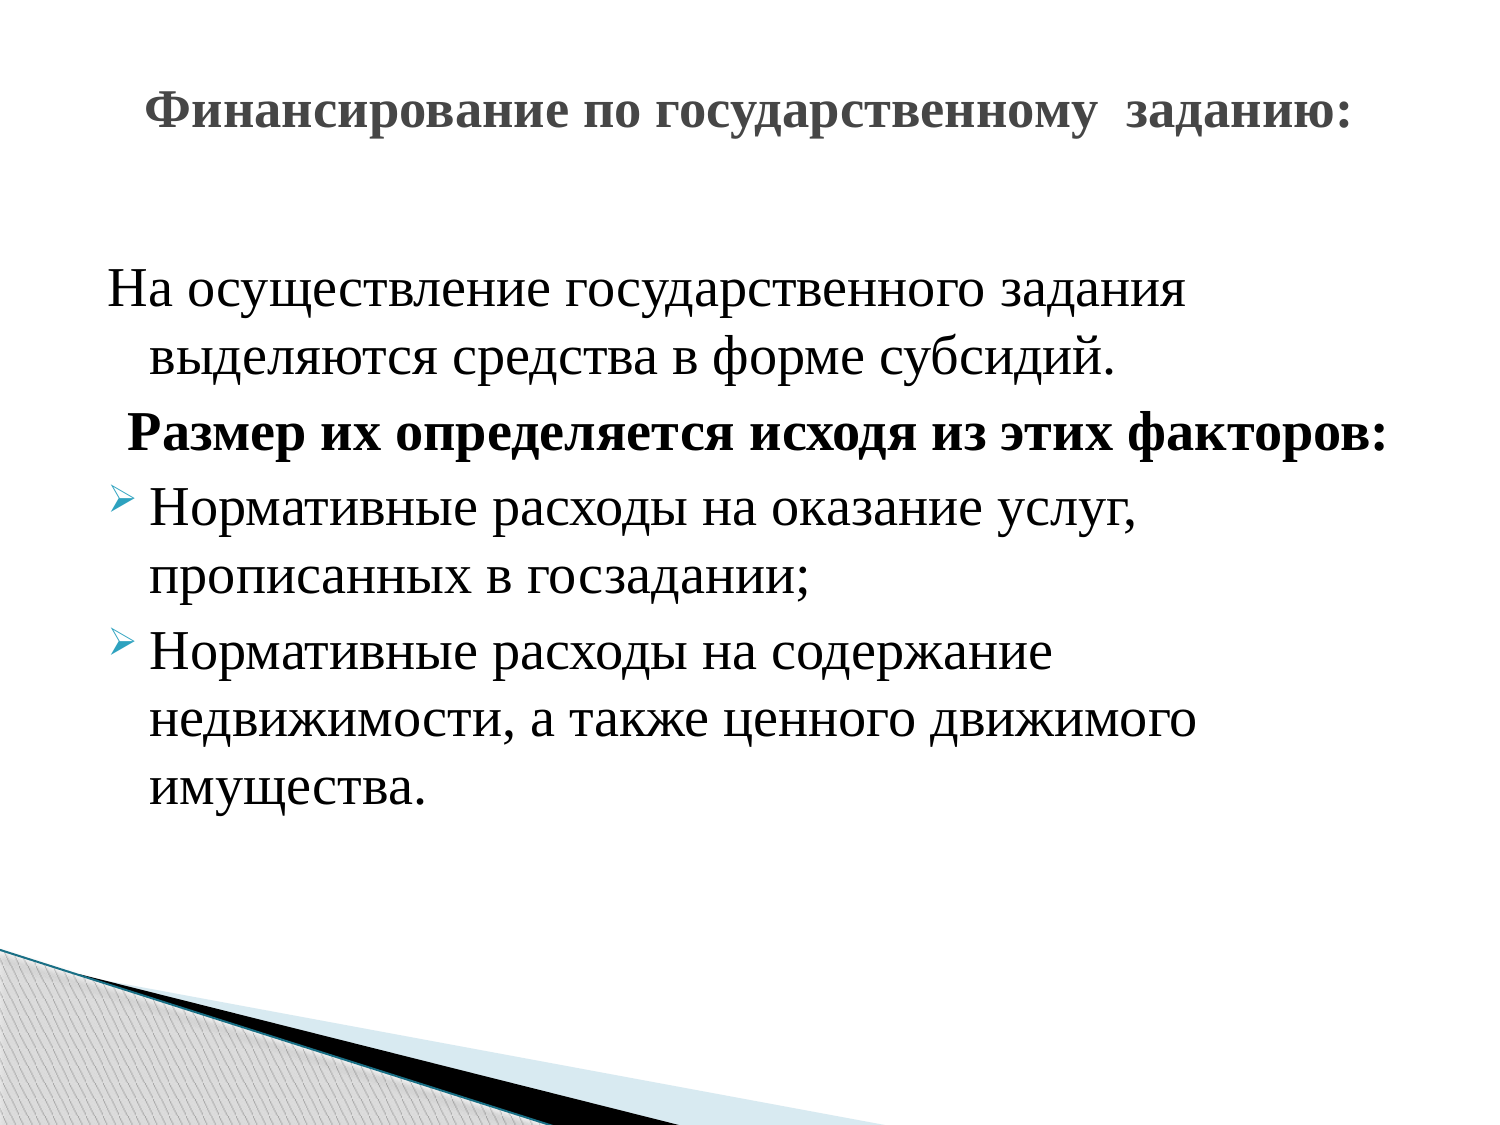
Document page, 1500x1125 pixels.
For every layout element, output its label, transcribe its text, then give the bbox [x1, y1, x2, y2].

list На осуществление государственного задания выделяются средства в форме субсидий. Размер их определяется исходя из этих факторов: Нормативные расходы на оказание услуг, прописанных в госзадании; Нормативные расходы на содержание недвижимости, а также ценного движимого имущества. [75, 243, 1425, 986]
title Финансирование по государственному заданию: [75, 45, 1425, 233]
